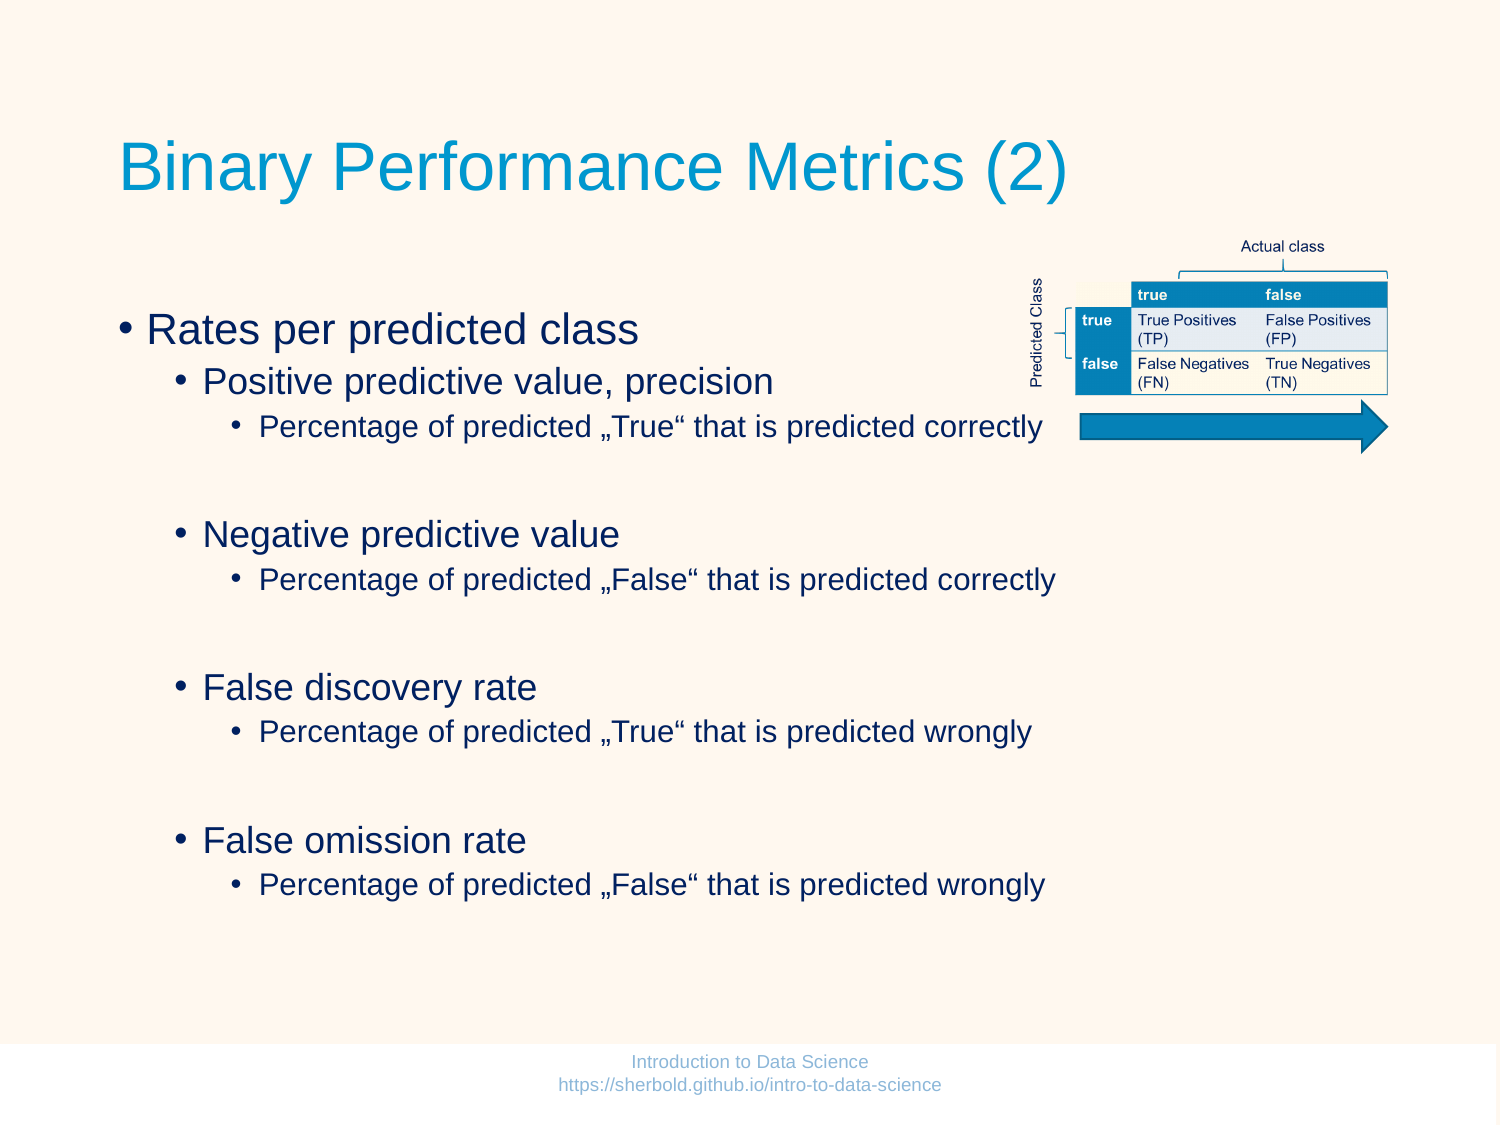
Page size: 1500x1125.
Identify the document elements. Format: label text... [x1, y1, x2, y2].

picture [1084, 316, 1096, 325]
picture [1021, 231, 1388, 401]
footer Introduction to Data Science https://sherbold.github.io/intro-to-data-science [496, 1042, 1004, 1103]
picture [1132, 308, 1388, 393]
text_box [1079, 409, 1389, 455]
title Binary Performance Metrics (2) [103, 59, 1397, 278]
